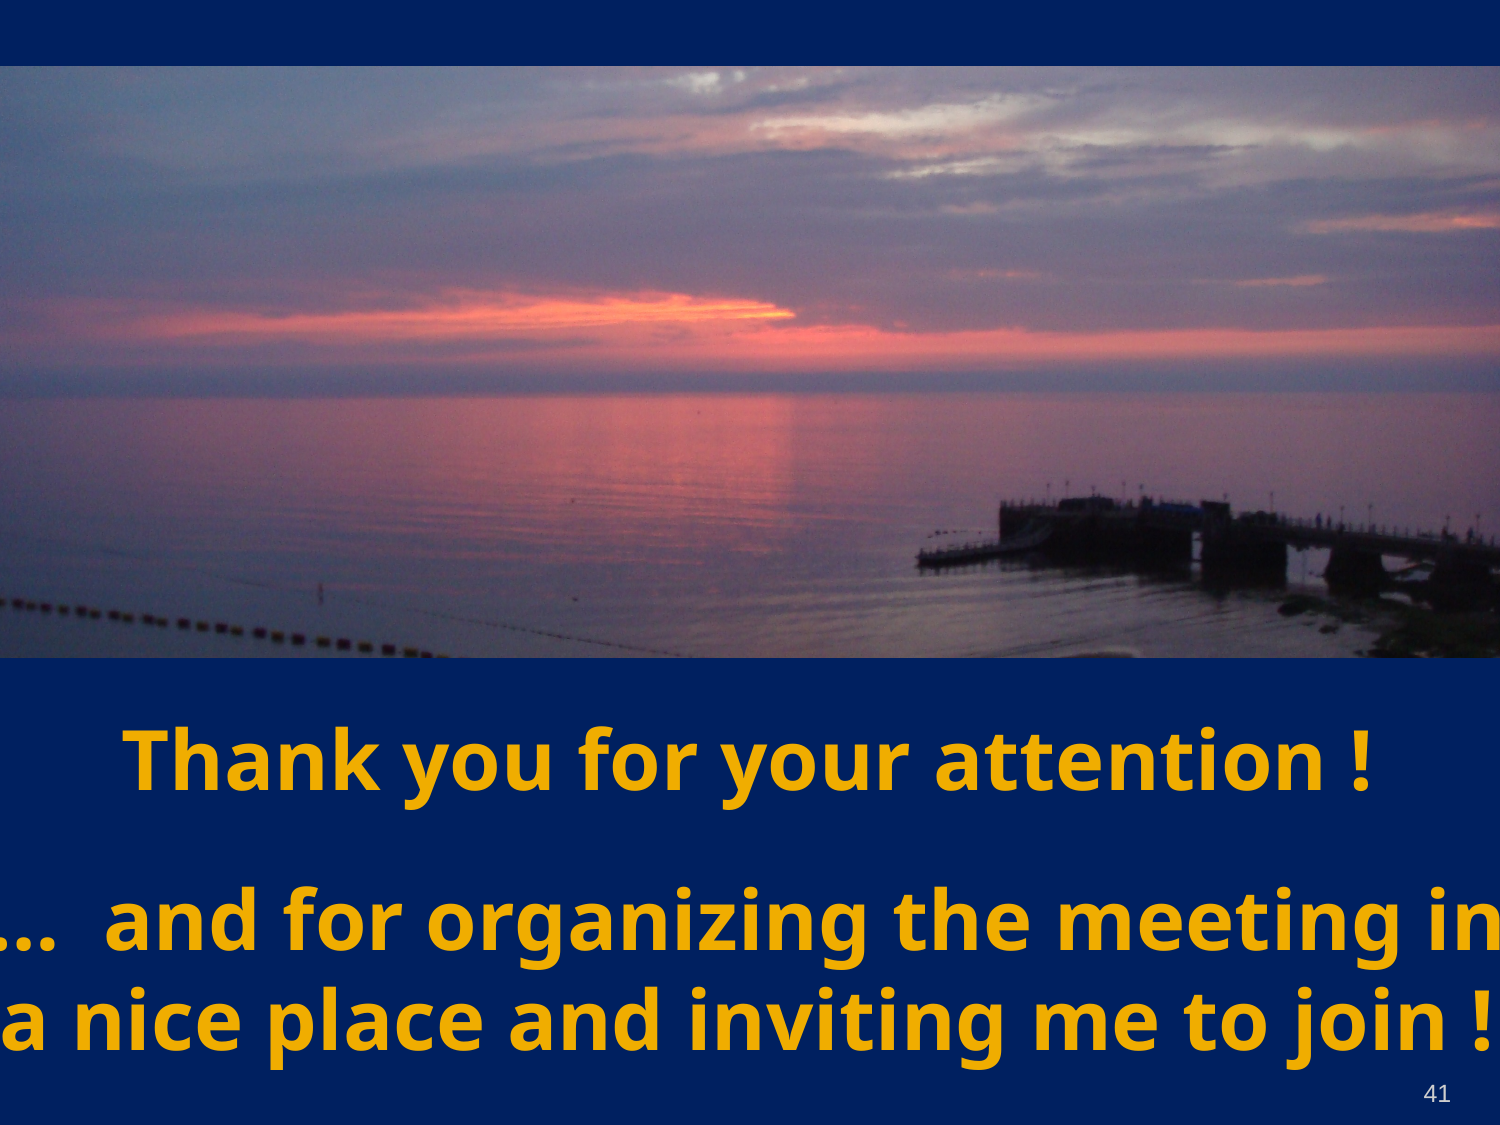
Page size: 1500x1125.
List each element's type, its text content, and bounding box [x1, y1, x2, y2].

slide_number 41 [1345, 1062, 1467, 1108]
picture [0, 66, 1500, 658]
text_box Thank you for your attention ! … and for organizing the meeting in a nice place and inviting me to join ! [0, 739, 1500, 1035]
